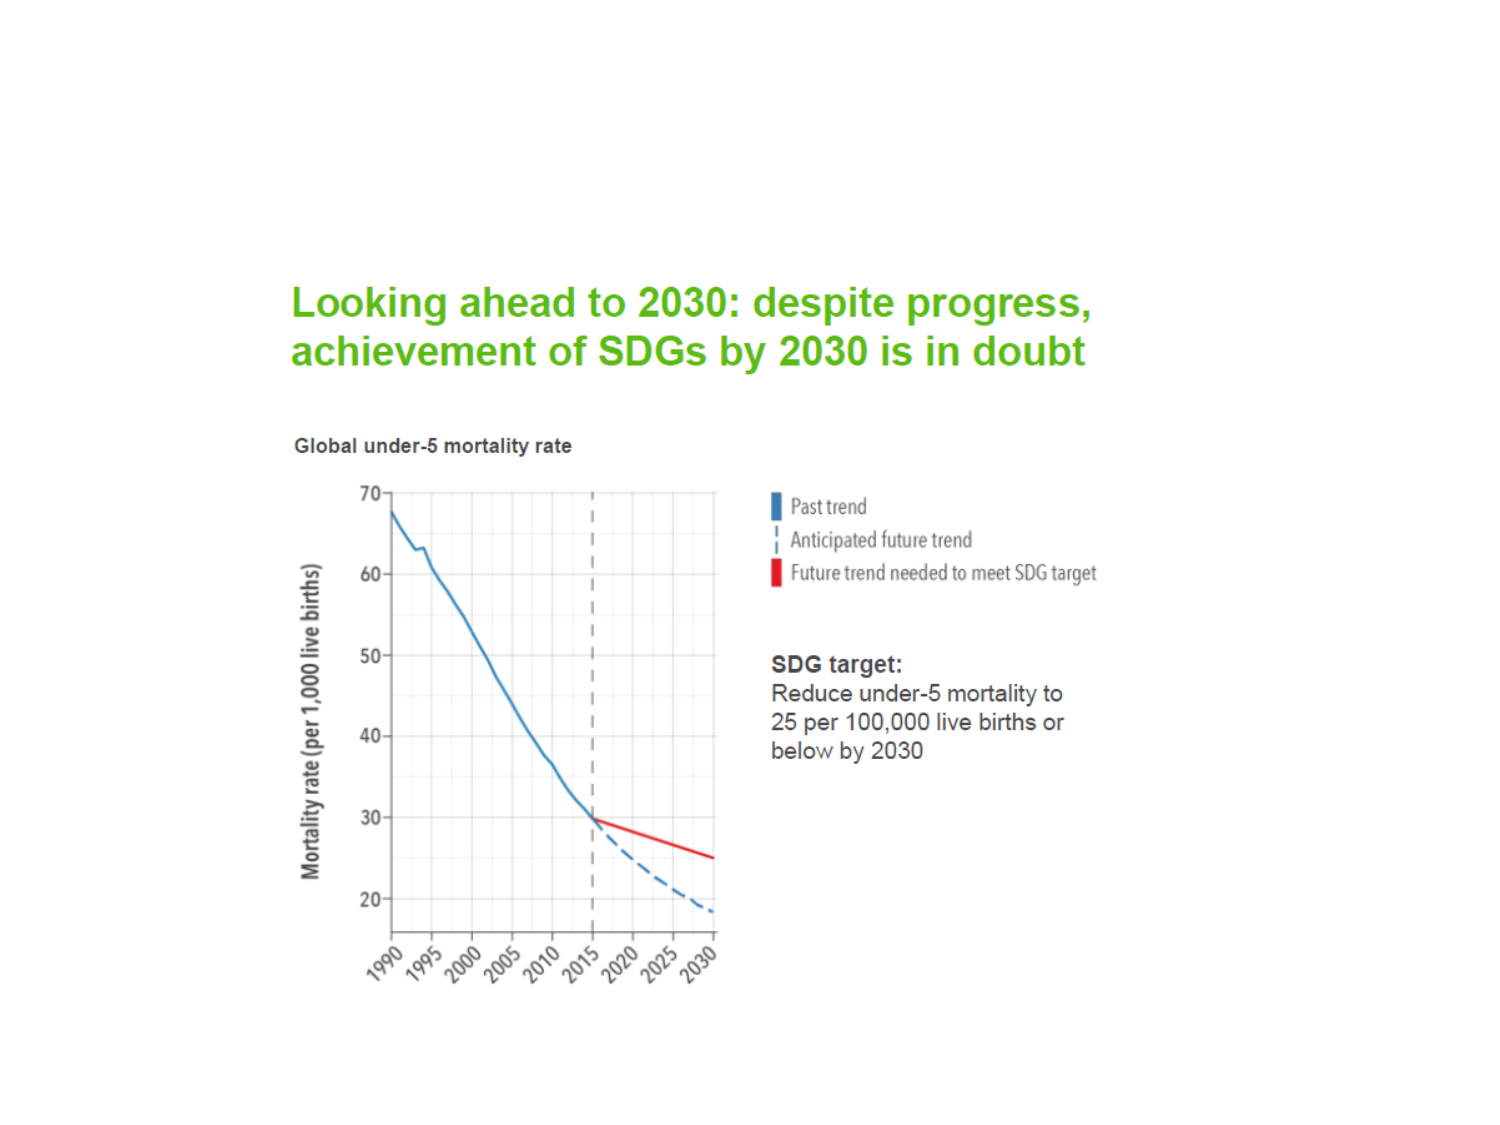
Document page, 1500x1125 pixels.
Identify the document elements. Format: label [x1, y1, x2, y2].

list [266, 262, 1234, 1006]
